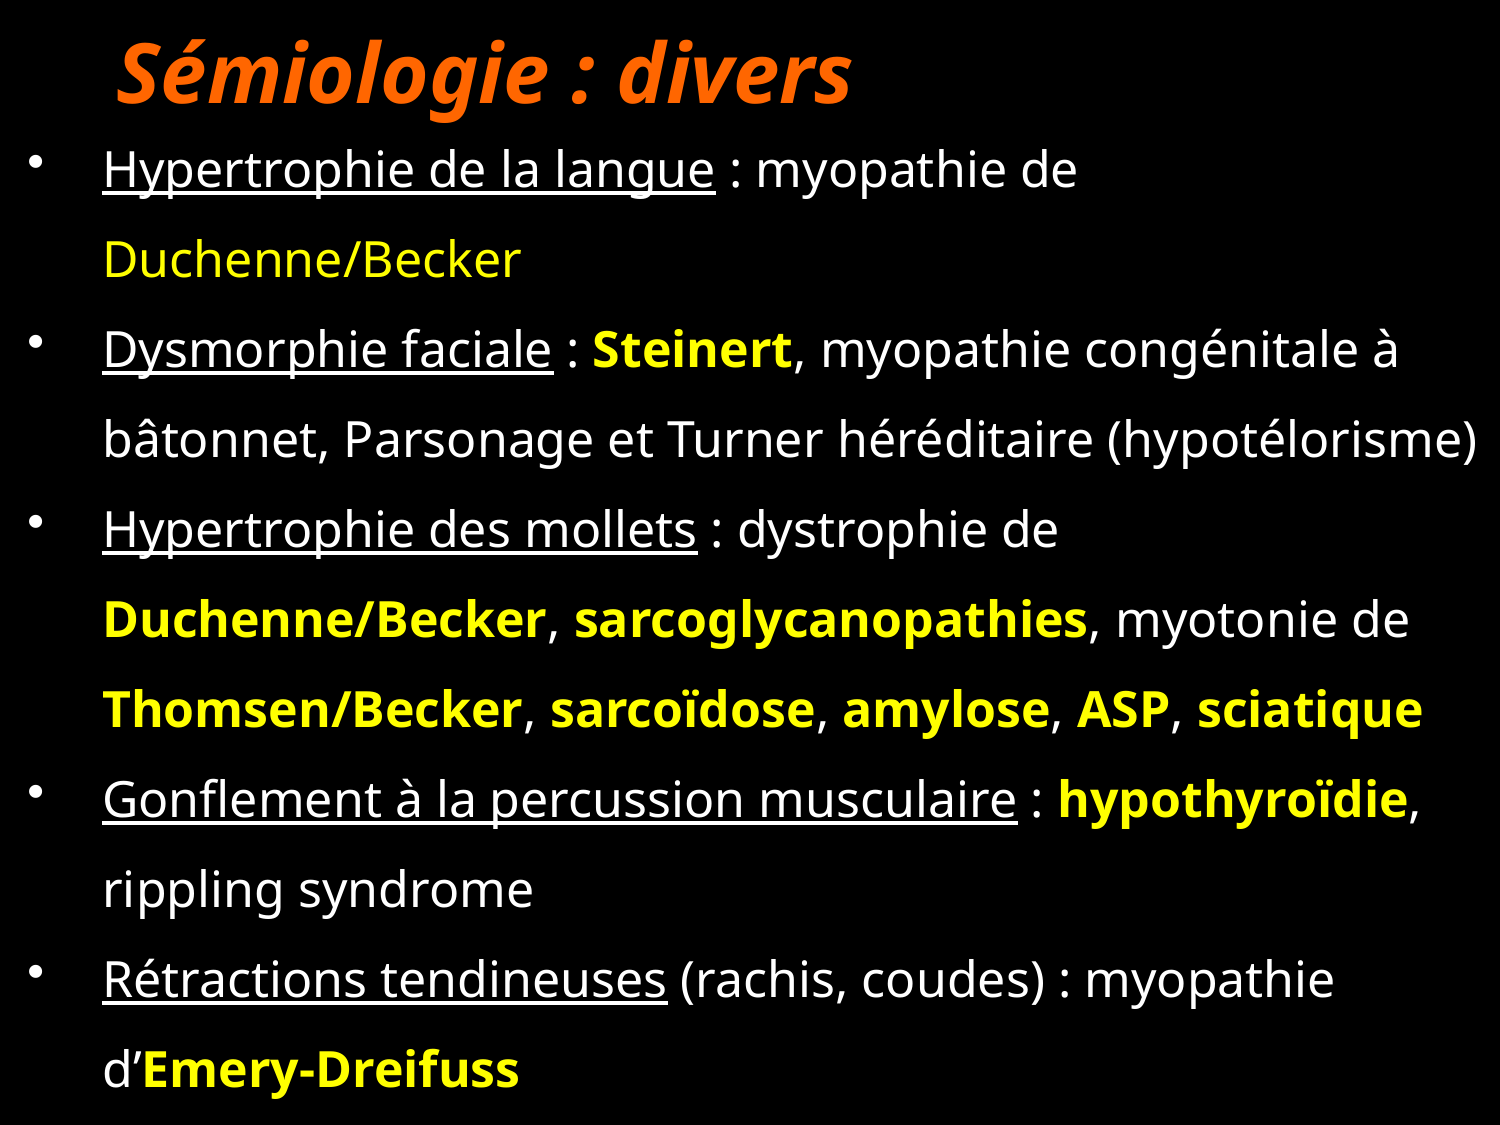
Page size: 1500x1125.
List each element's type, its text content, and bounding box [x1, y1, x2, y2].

text_box Sémiologie : divers [102, 12, 870, 99]
text_box Hypertrophie de la langue : myopathie de Duchenne/Becker Dysmorphie faciale : Steinert, myopathie congénitale à bâtonnet, Parsonage et Turner héréditaire (hypotélorisme) Hypertrophie des mollets : dystrophie de Duchenne/Becker, sarcoglycanopathies, myotonie de Thomsen/Becker, sarcoïdose, amylose, ASP, sciatique Gonflement à la percussion musculaire : hypothyroïdie, rippling syndrome Rétractions tendineuses (rachis, coudes) : myopathie d’Emery-Dreifuss Douleurs abdominales : intox, vascularite, porphyrie [12, 99, 1500, 1125]
